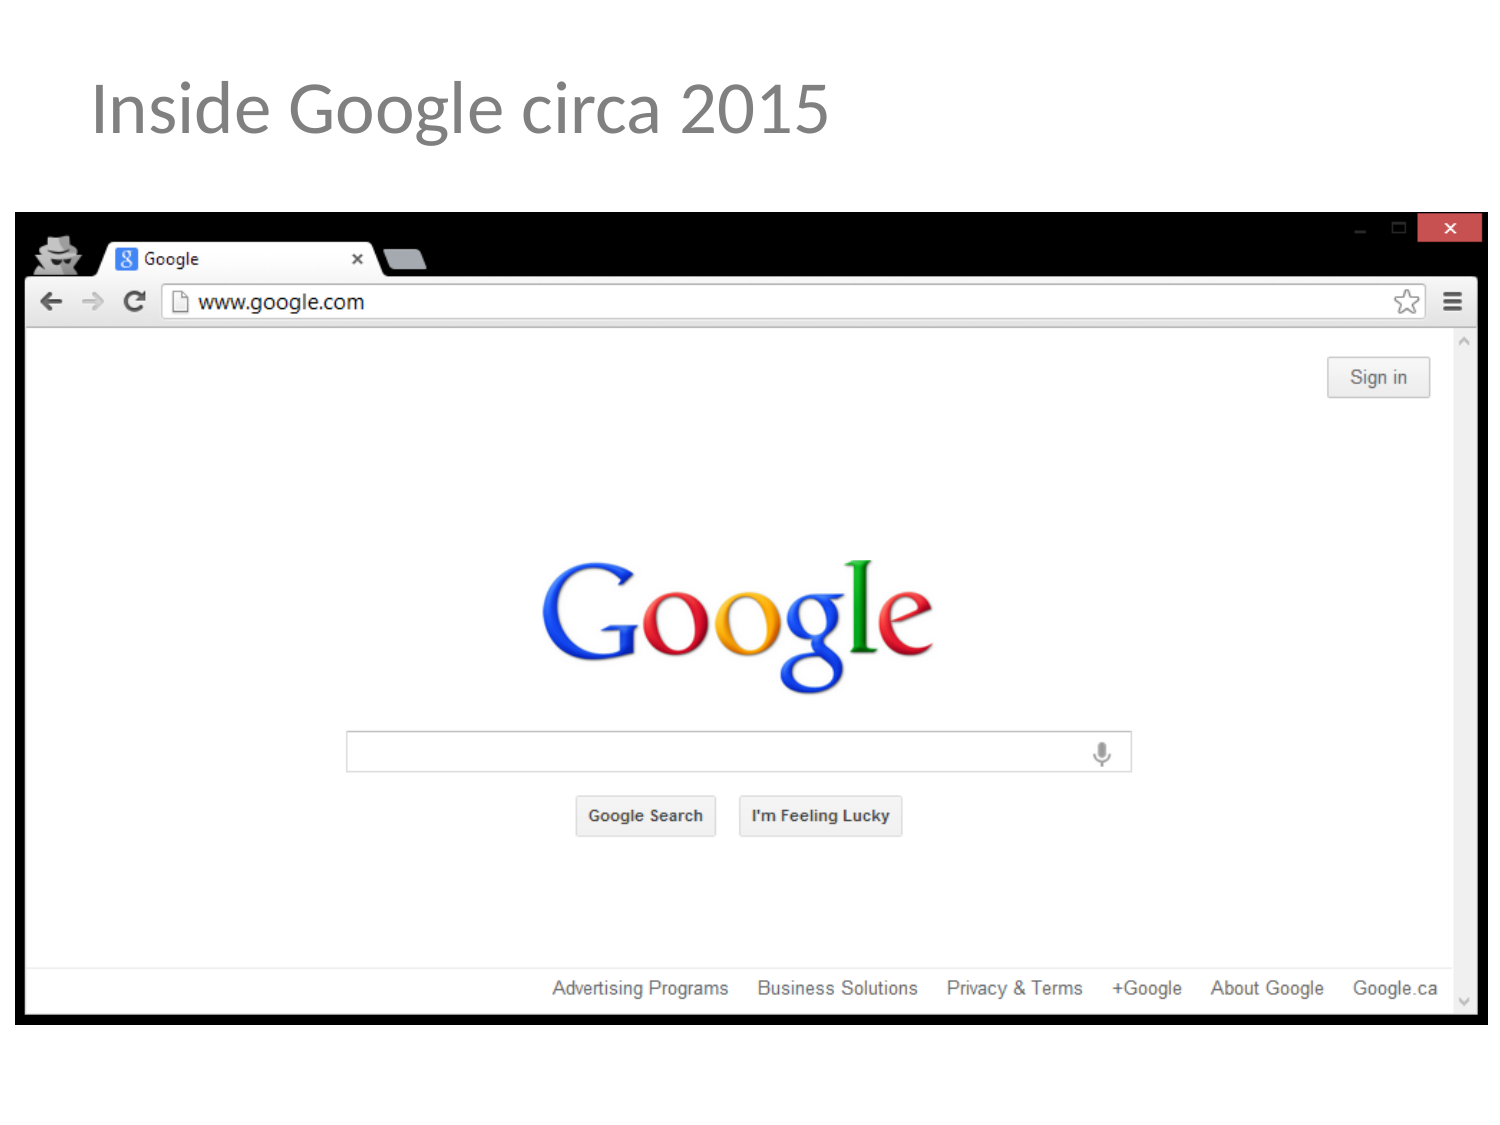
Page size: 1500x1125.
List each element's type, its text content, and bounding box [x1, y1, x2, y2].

picture [15, 211, 1488, 1026]
title Inside Google circa 2015 [75, 45, 1425, 163]
